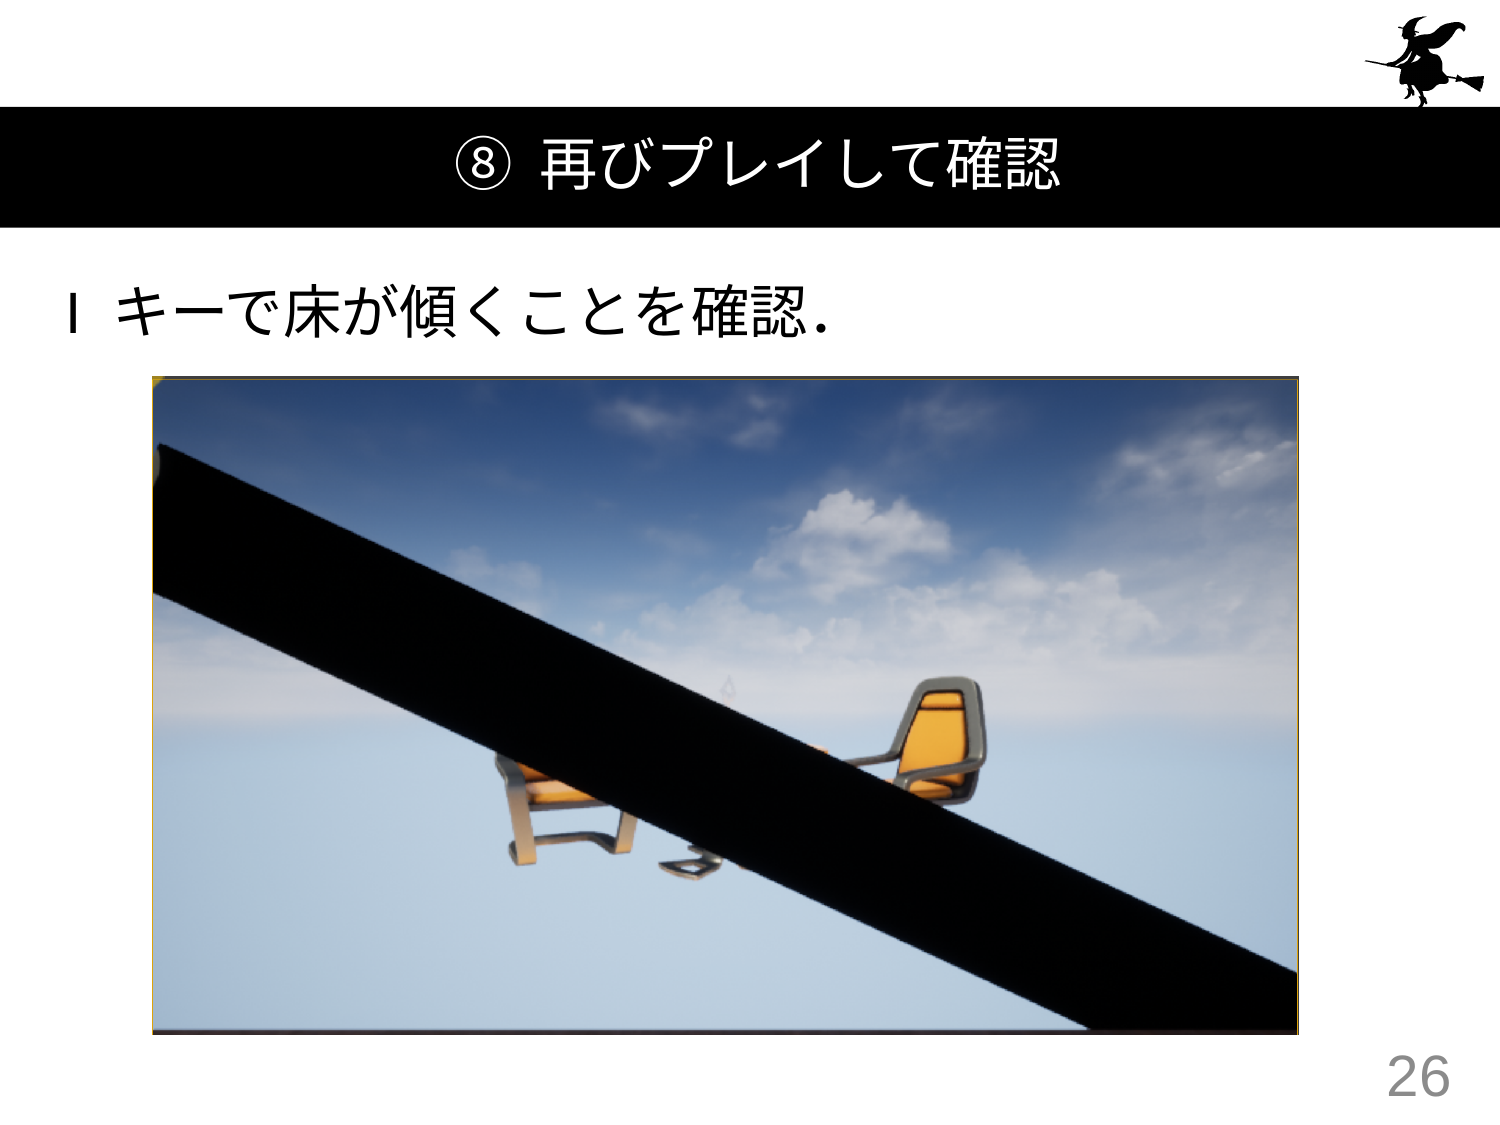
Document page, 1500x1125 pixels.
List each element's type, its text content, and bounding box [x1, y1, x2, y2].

slide_number 26 [1129, 1042, 1467, 1103]
text_box I キーで床が傾くことを確認． [50, 268, 1439, 435]
picture [1362, 14, 1486, 106]
picture [152, 376, 1299, 1035]
text_box [0, 106, 1500, 229]
title ⑧ 再びプレイして確認 [68, 105, 1448, 228]
